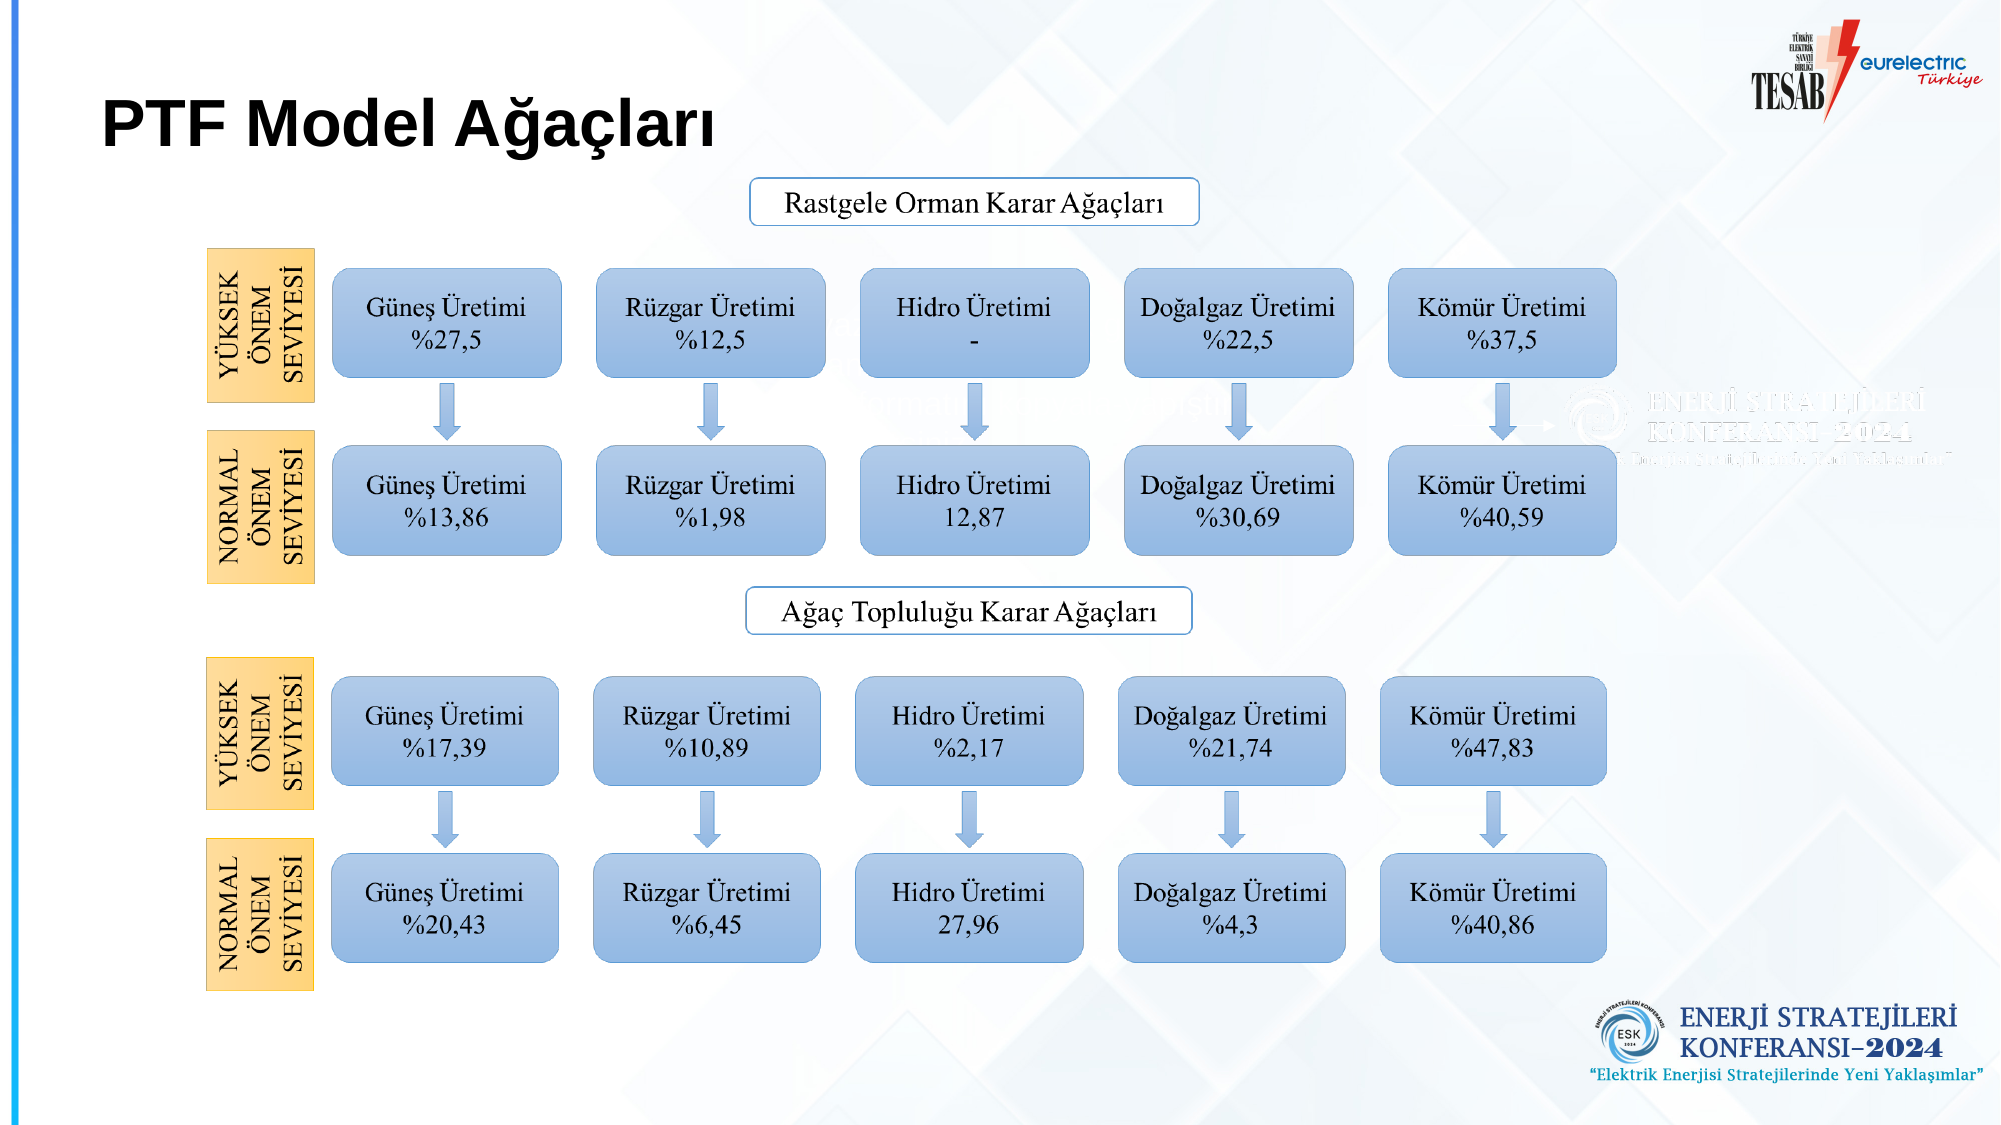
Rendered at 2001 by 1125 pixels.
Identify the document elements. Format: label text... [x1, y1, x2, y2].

picture [0, 0, 2001, 1125]
title PTF Model Ağaçları [86, 67, 1733, 183]
